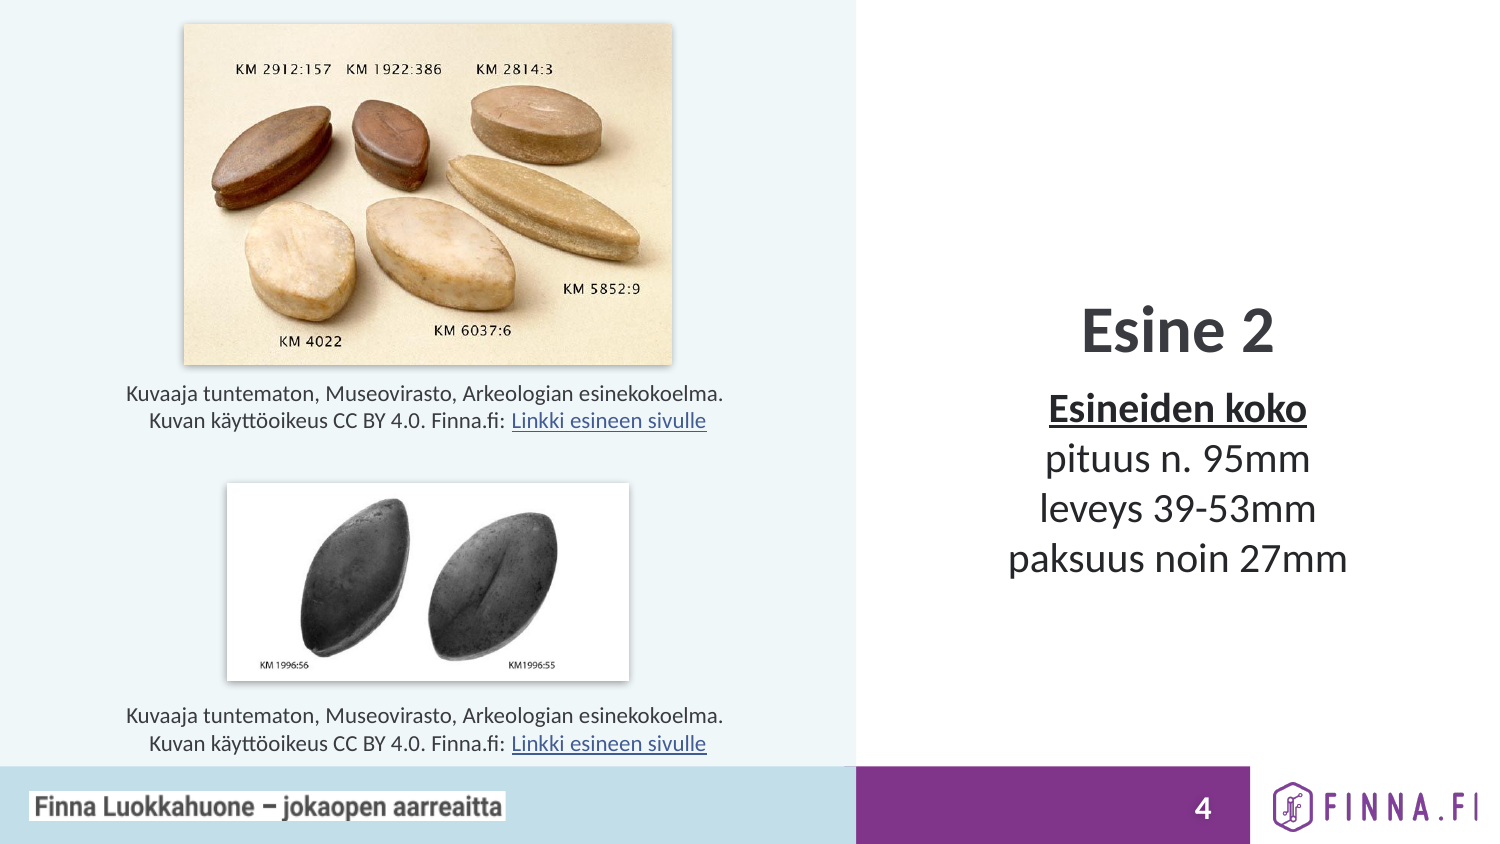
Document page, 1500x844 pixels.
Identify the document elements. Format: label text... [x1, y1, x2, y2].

text_box Kuvaaja tuntematon, Museovirasto, Arkeologian esinekokoelma. Kuvan käyttöoikeus CC BY 4.0. Finna.fi: Linkki esineen sivulle [0, 693, 857, 764]
text_box Esineiden koko pituus n. 95mm leveys 39-53mm paksuus noin 27mm [856, 373, 1500, 589]
picture [184, 24, 672, 365]
text_box Kuvaaja tuntematon, Museovirasto, Arkeologian esinekokoelma. Kuvan käyttöoikeus CC BY 4.0. Finna.fi: Linkki esineen sivulle [0, 371, 857, 441]
slide_number 3 [1155, 781, 1227, 831]
picture [227, 483, 629, 681]
title Esine 2 [856, 268, 1500, 373]
